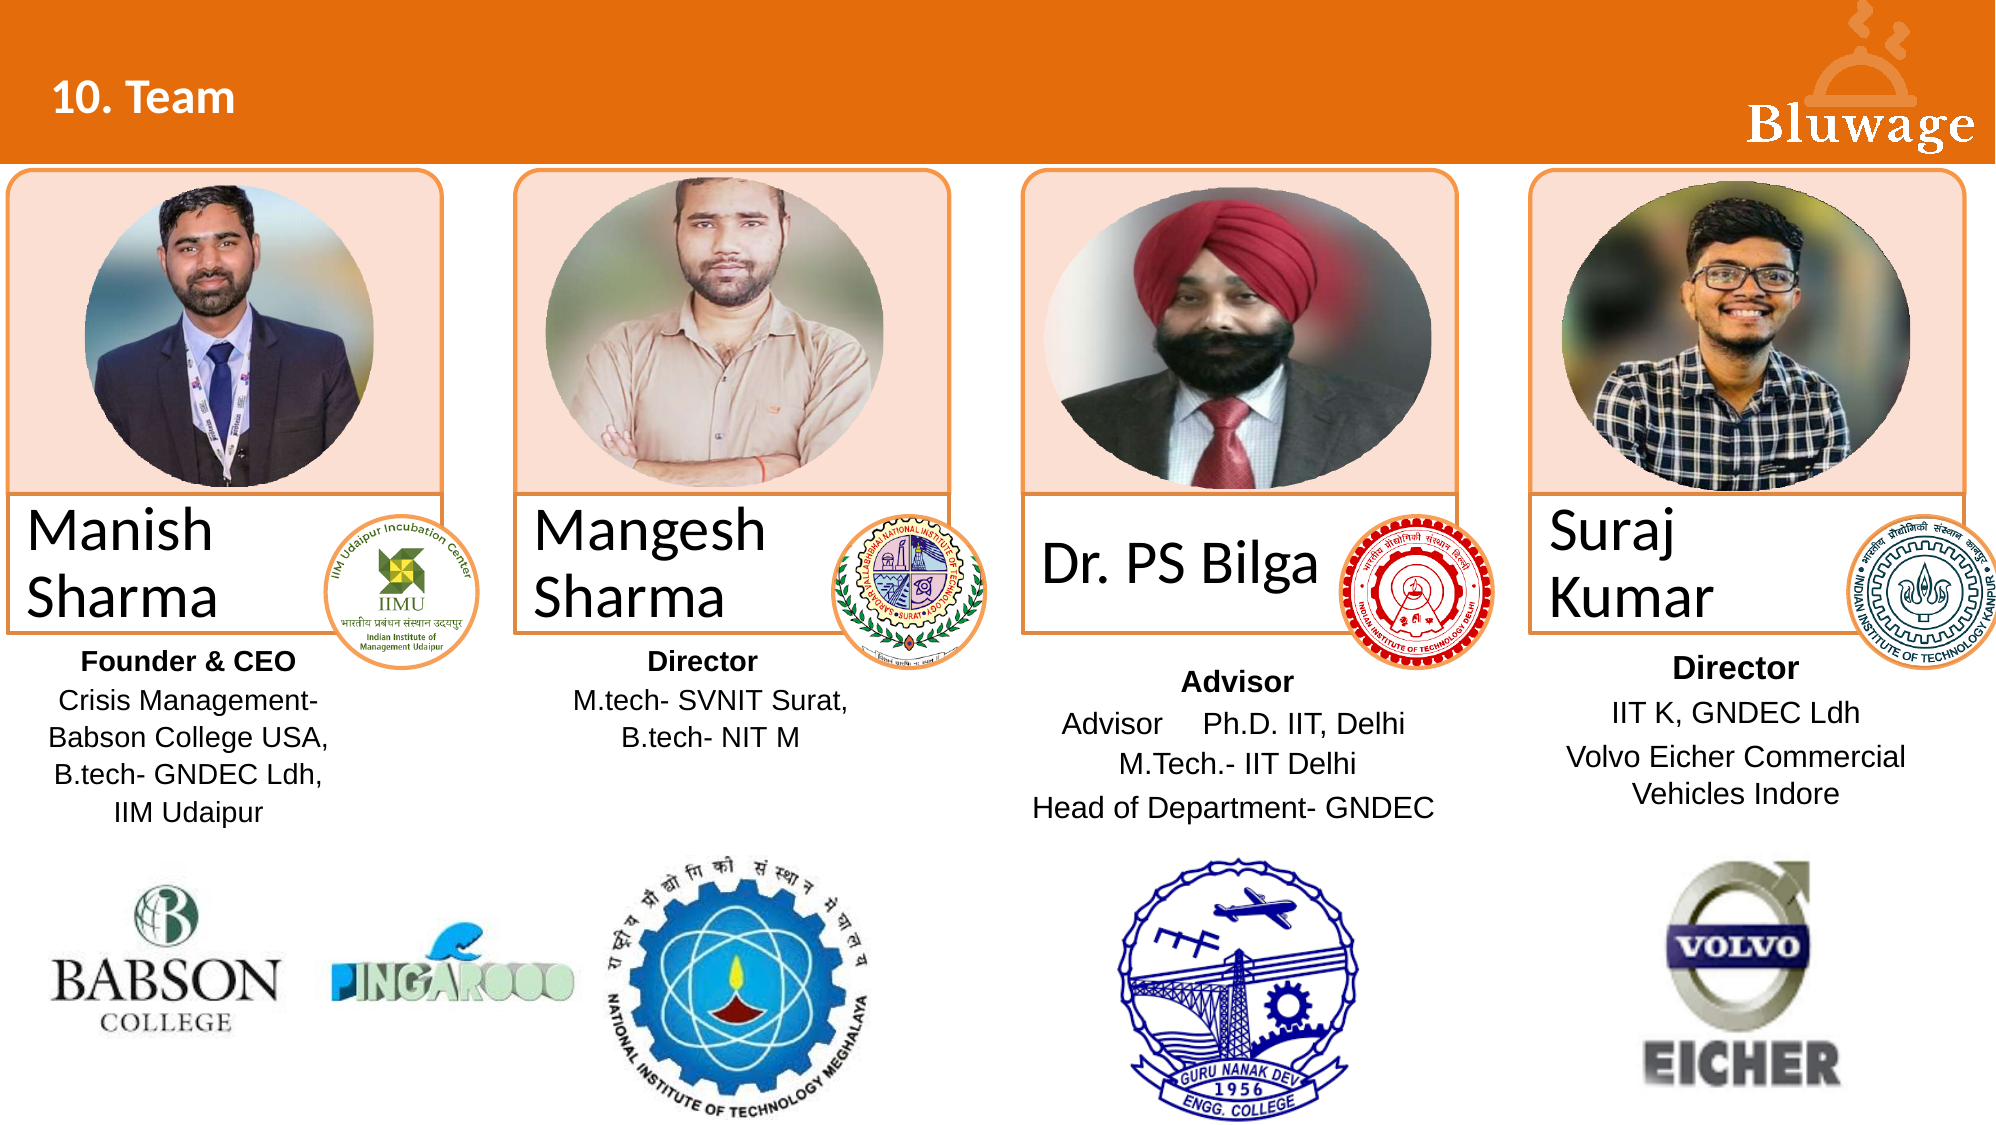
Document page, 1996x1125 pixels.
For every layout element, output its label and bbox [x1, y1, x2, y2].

picture [10, 836, 871, 1125]
text_box [6, 0, 1996, 845]
picture [1747, 0, 1974, 154]
picture [1524, 815, 1996, 1124]
picture [1114, 854, 1360, 1124]
